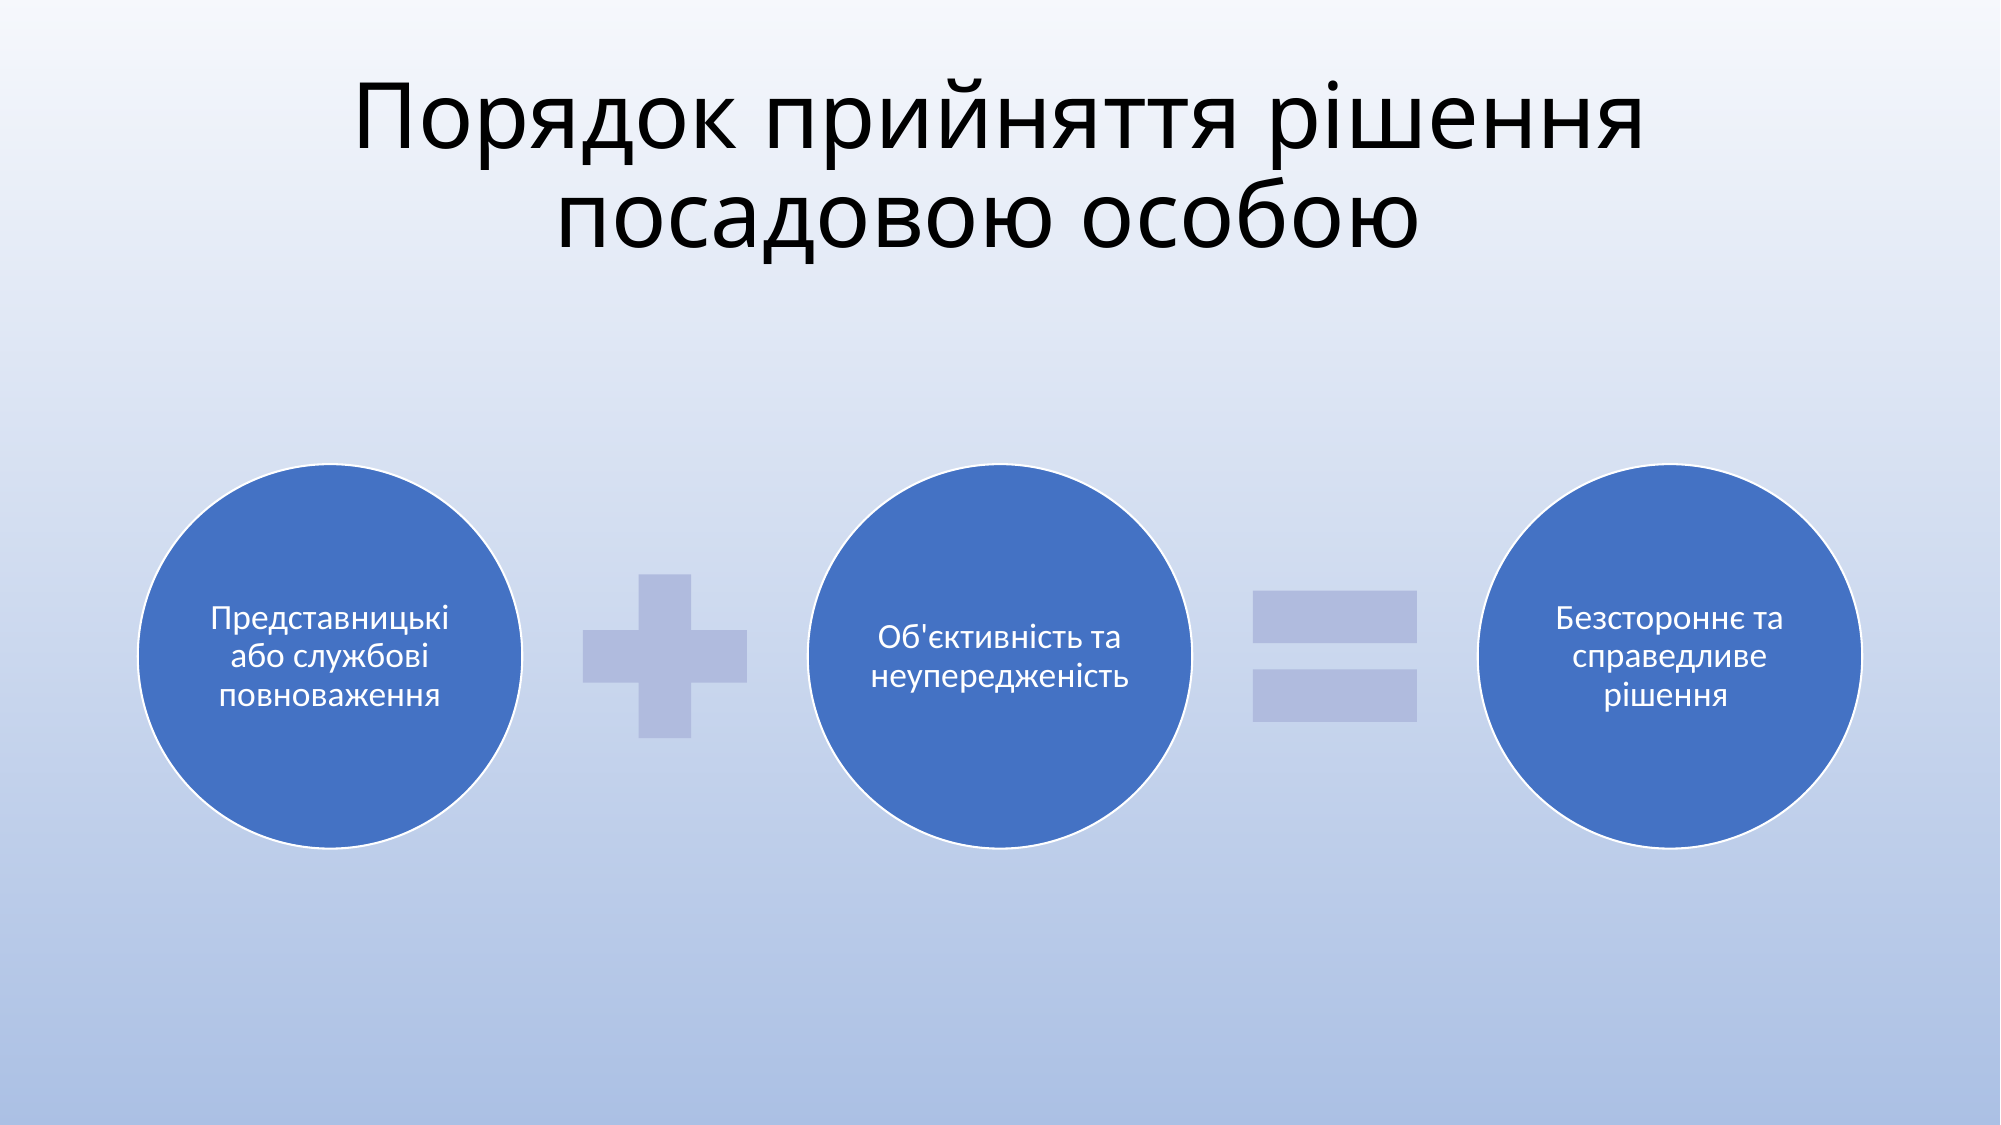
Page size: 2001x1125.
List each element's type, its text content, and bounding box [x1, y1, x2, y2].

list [137, 299, 1863, 1014]
title Порядок прийняття рішення посадовою особою [137, 59, 1863, 278]
